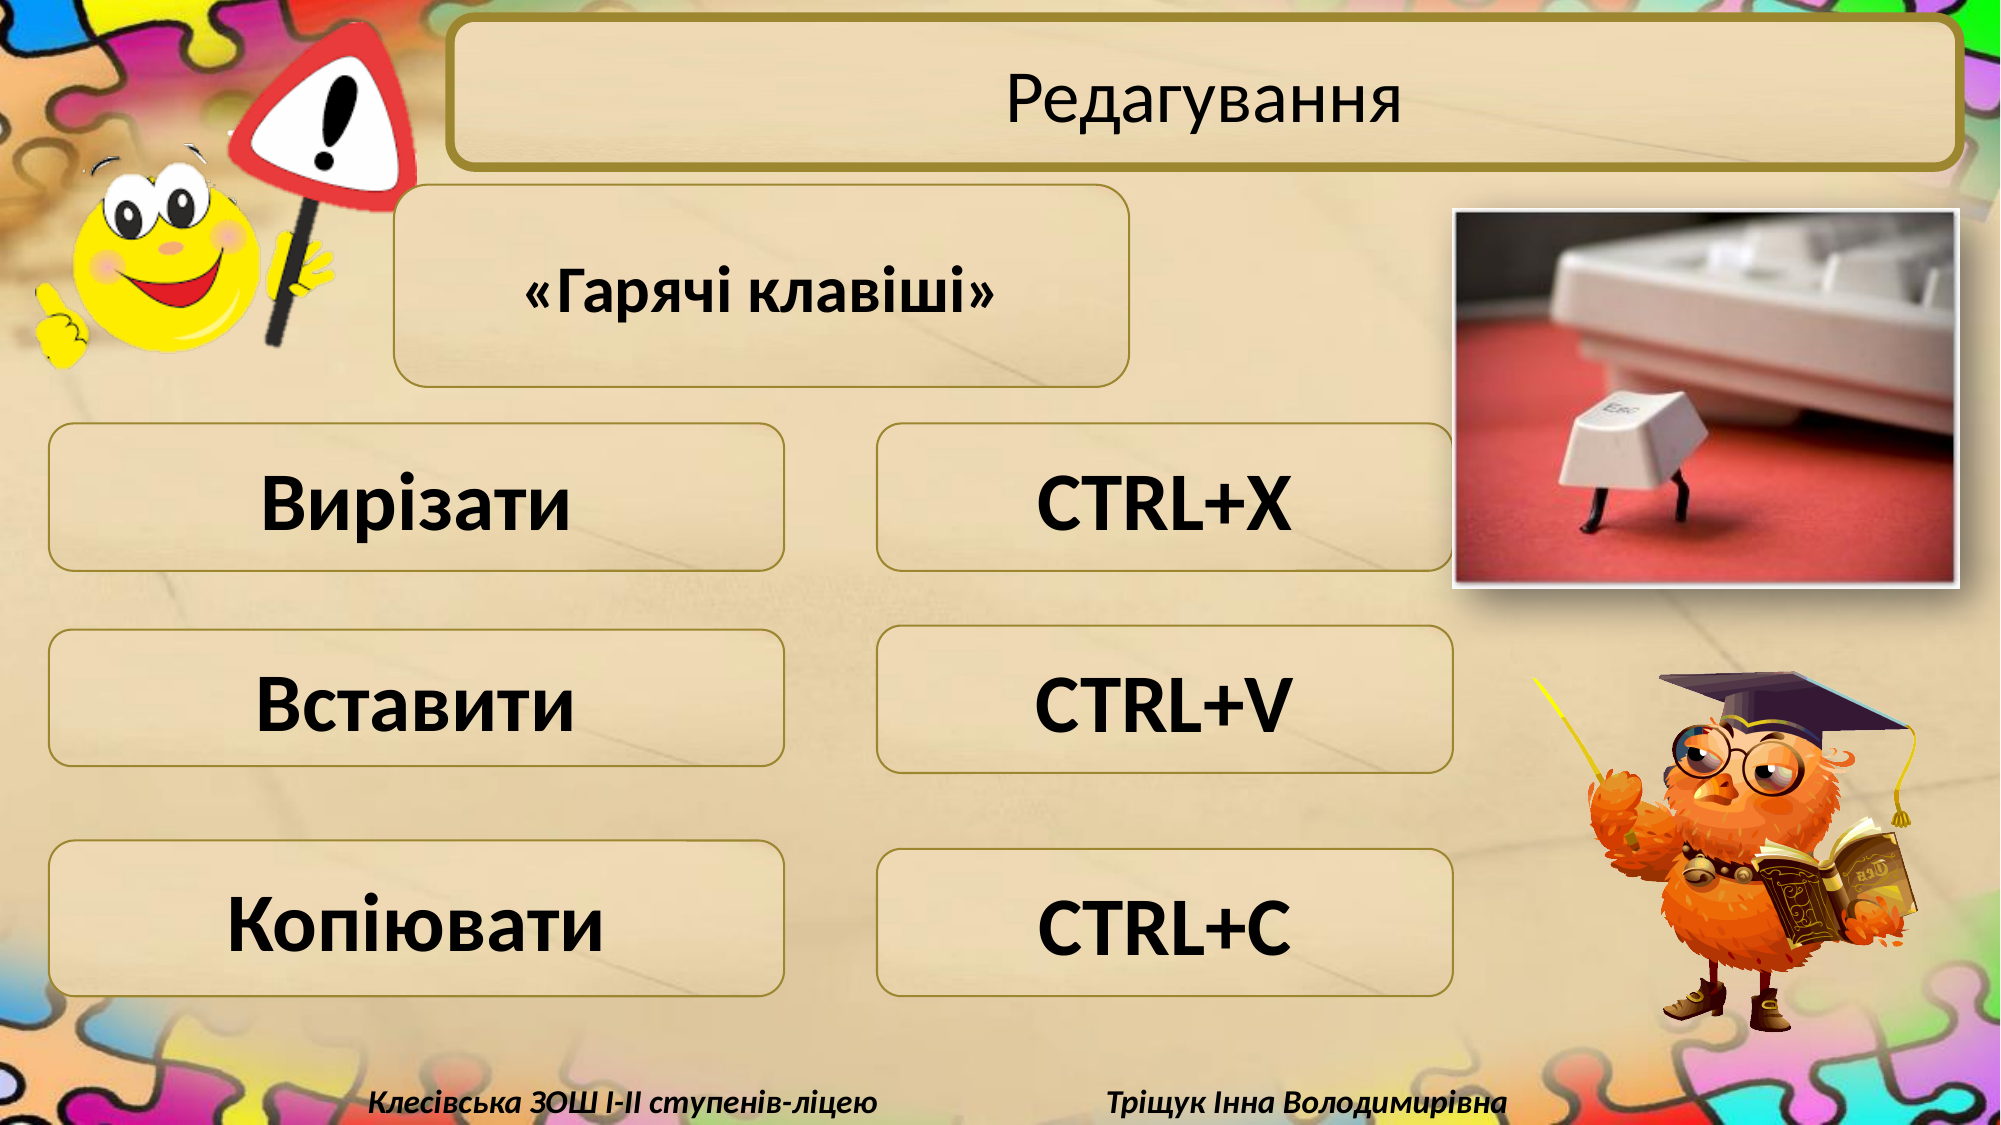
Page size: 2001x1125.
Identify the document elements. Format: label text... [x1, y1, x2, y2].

text_box Вставити [47, 628, 786, 768]
text_box CTRL+C [875, 847, 1454, 998]
text_box CTRL+V [875, 624, 1454, 775]
text_box Клесівська ЗОШ I-II ступенів-ліцею [352, 1073, 1394, 1125]
text_box CTRL+X [875, 422, 1435, 572]
text_box Редагування [448, 16, 1961, 169]
text_box Вирізати [47, 422, 786, 572]
text_box Тріщук Інна Володимирівна [1394, 1073, 2000, 1125]
text_box «Гарячі клавіші» [397, 183, 1131, 388]
picture [0, 0, 2001, 1125]
text_box Копіювати [47, 839, 786, 998]
